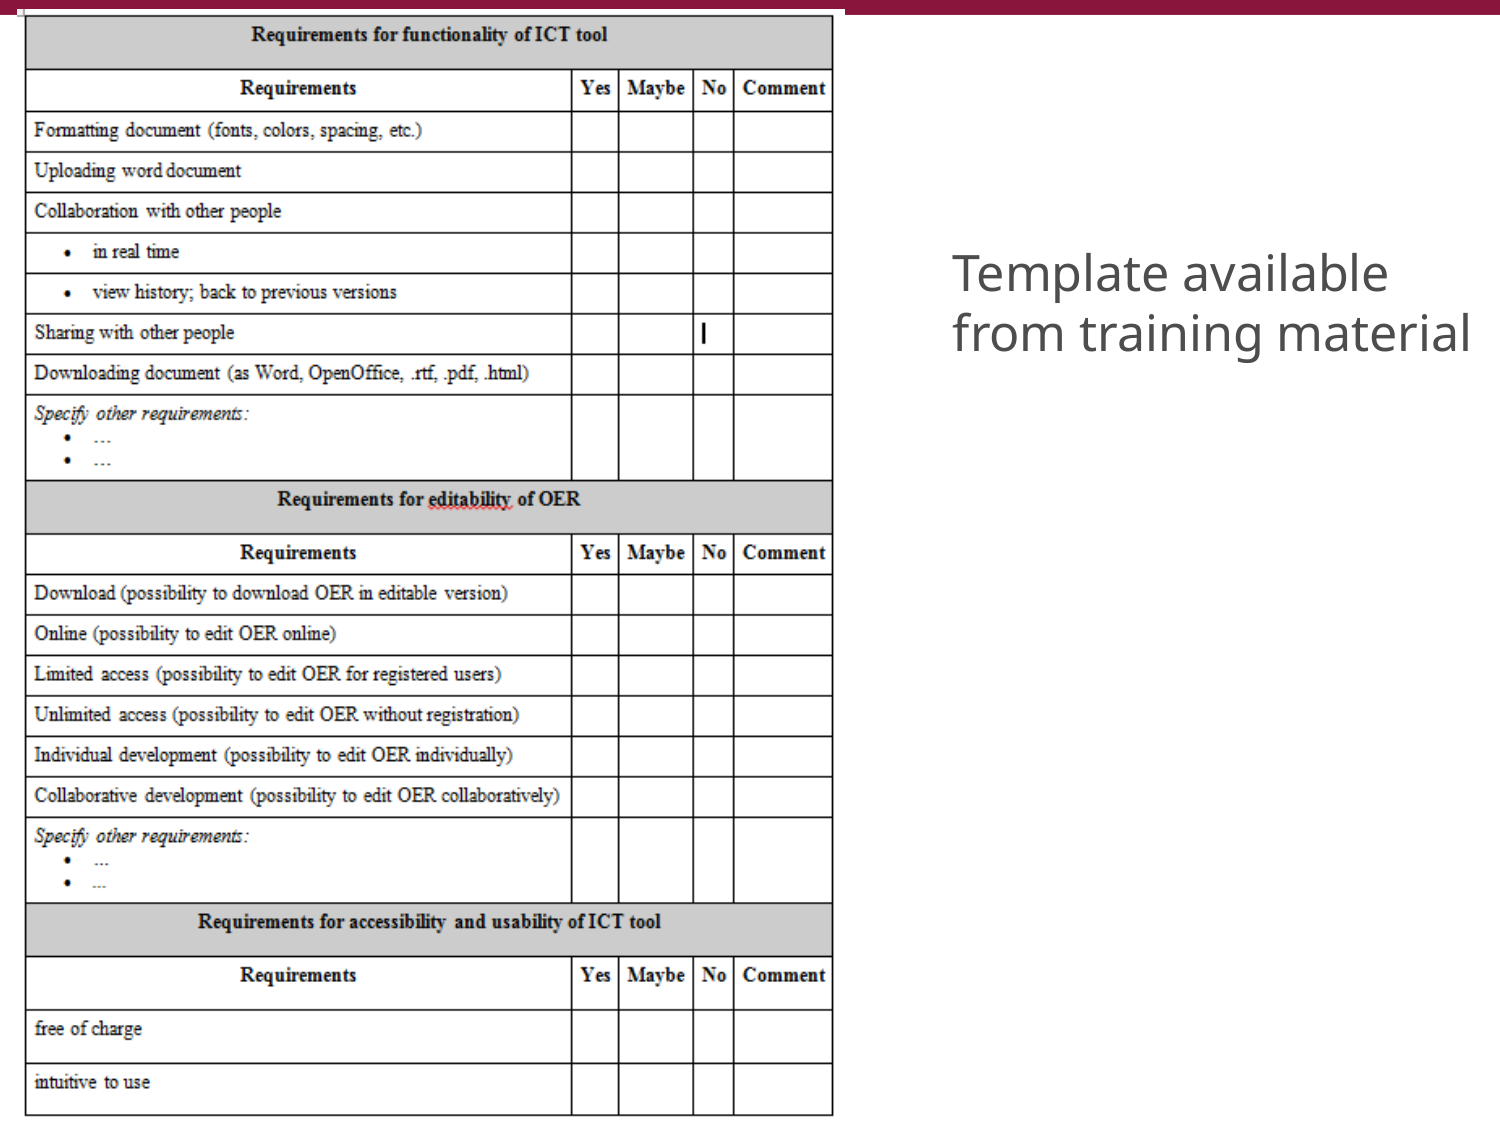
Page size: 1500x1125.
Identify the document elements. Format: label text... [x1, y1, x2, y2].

picture [0, 0, 1500, 1125]
title Template available from training material [937, 208, 1497, 396]
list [17, 9, 845, 1125]
